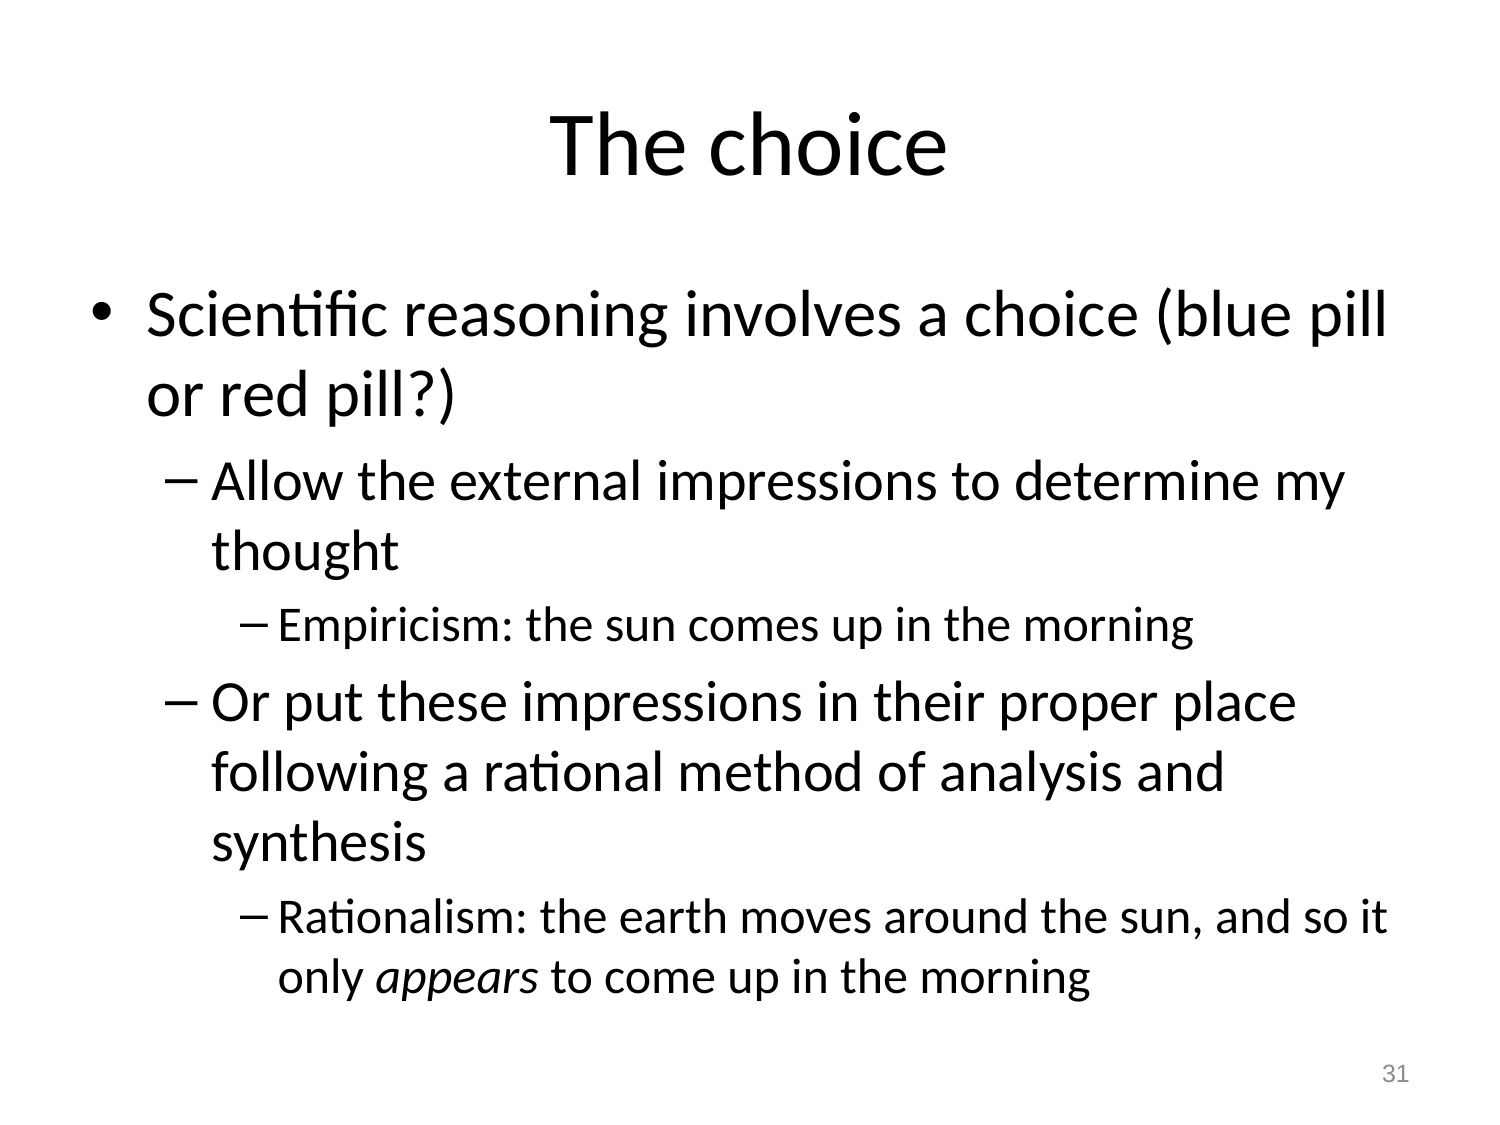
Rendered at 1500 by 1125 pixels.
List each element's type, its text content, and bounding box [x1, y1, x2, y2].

list Scientific reasoning involves a choice (blue pill or red pill?) Allow the external impressions to determine my thought Empiricism: the sun comes up in the morning Or put these impressions in their proper place following a rational method of analysis and synthesis Rationalism: the earth moves around the sun, and so it only appears to come up in the morning [75, 262, 1425, 1005]
slide_number 31 [1074, 1042, 1425, 1103]
title The choice [75, 45, 1425, 233]
